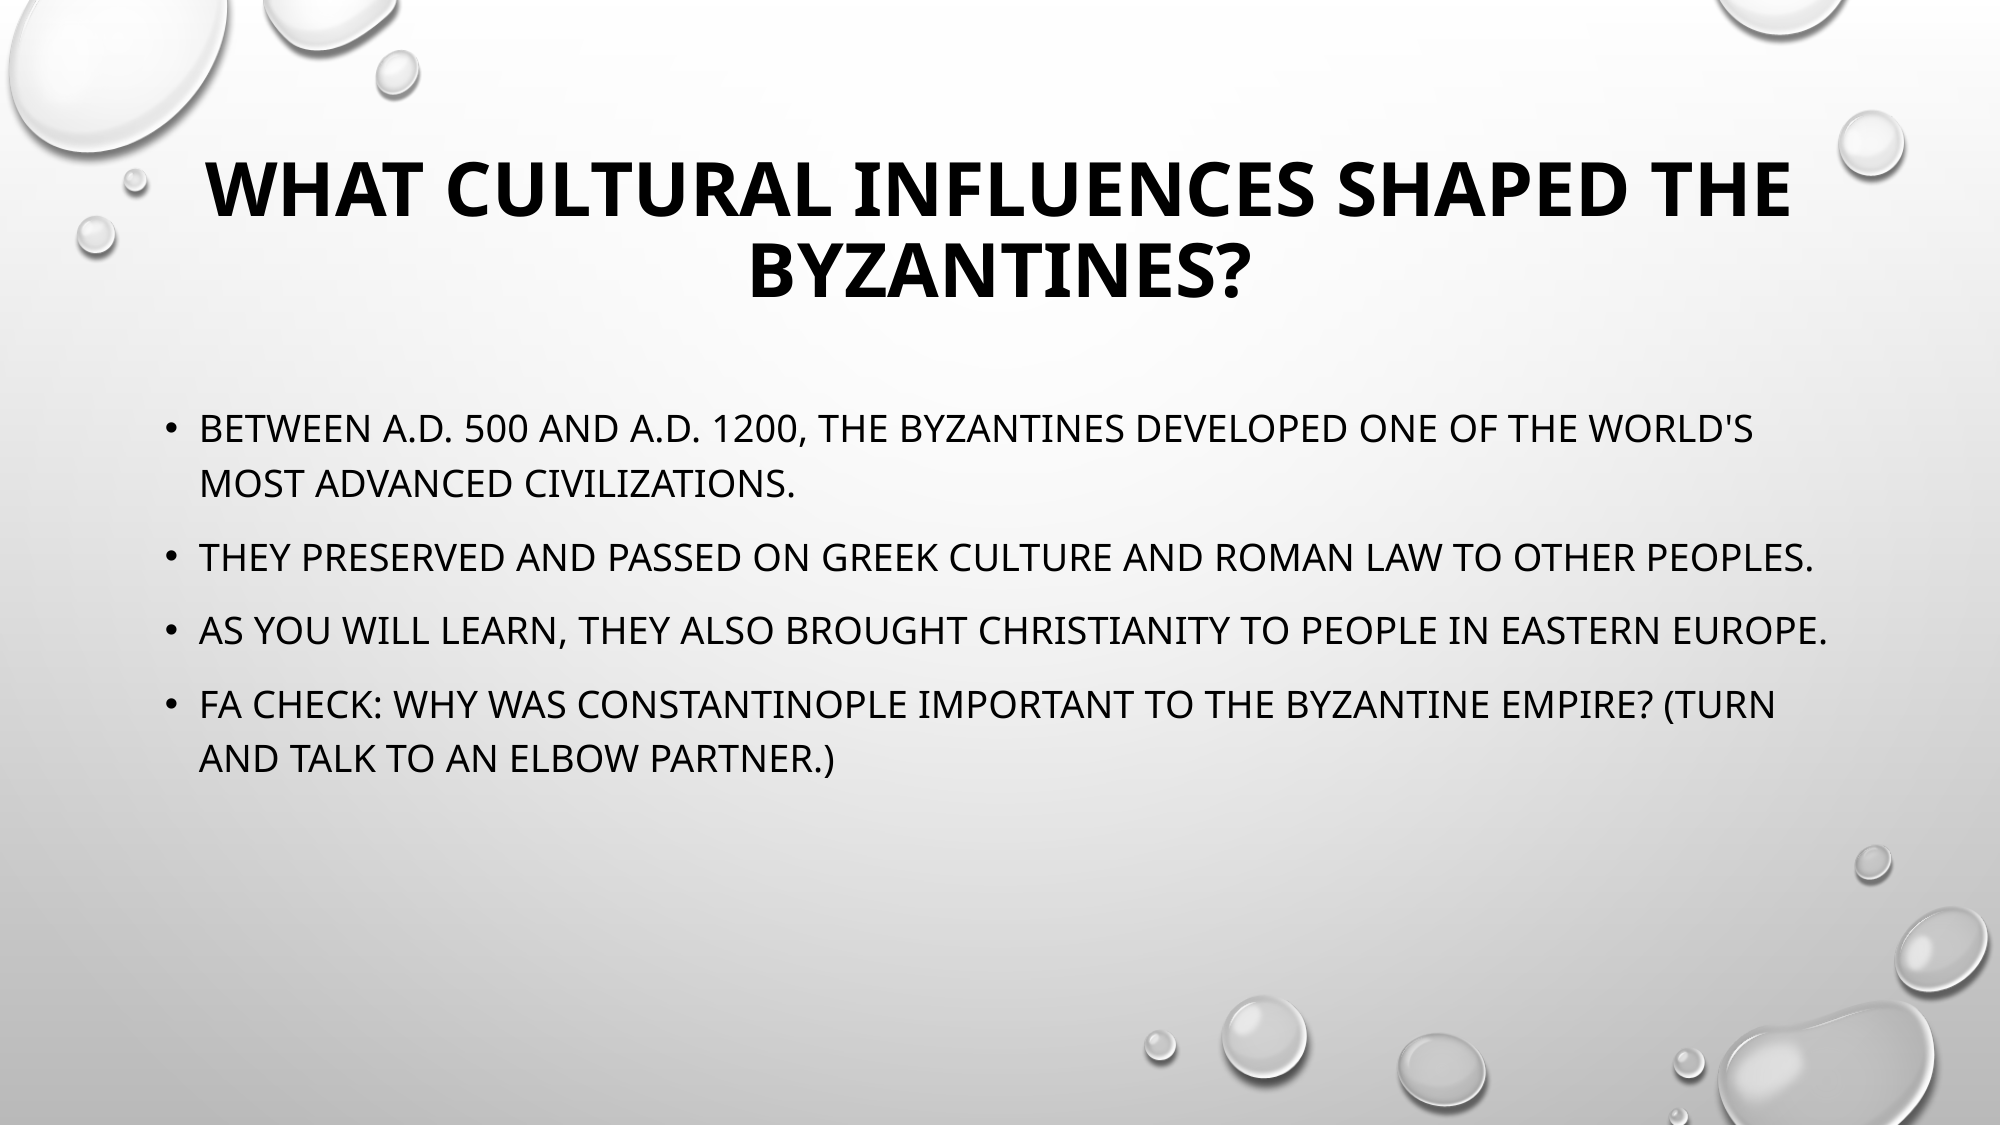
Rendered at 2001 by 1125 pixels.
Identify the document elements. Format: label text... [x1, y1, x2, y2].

picture [0, 0, 2000, 1125]
list Between a.d. 500 and a.d. 1200, the Byzantines developed one of the world's most advanced civilizations. They preserved and passed on Greek culture and Roman law to other peoples. As you will learn, they also brought Christianity to people in Eastern Europe. FA Check: Why was Constantinople important to the Byzantine Empire? (Turn and talk to an elbow partner.) [149, 388, 1850, 950]
title What Cultural Influences Shaped the Byzantines? [149, 101, 1851, 364]
